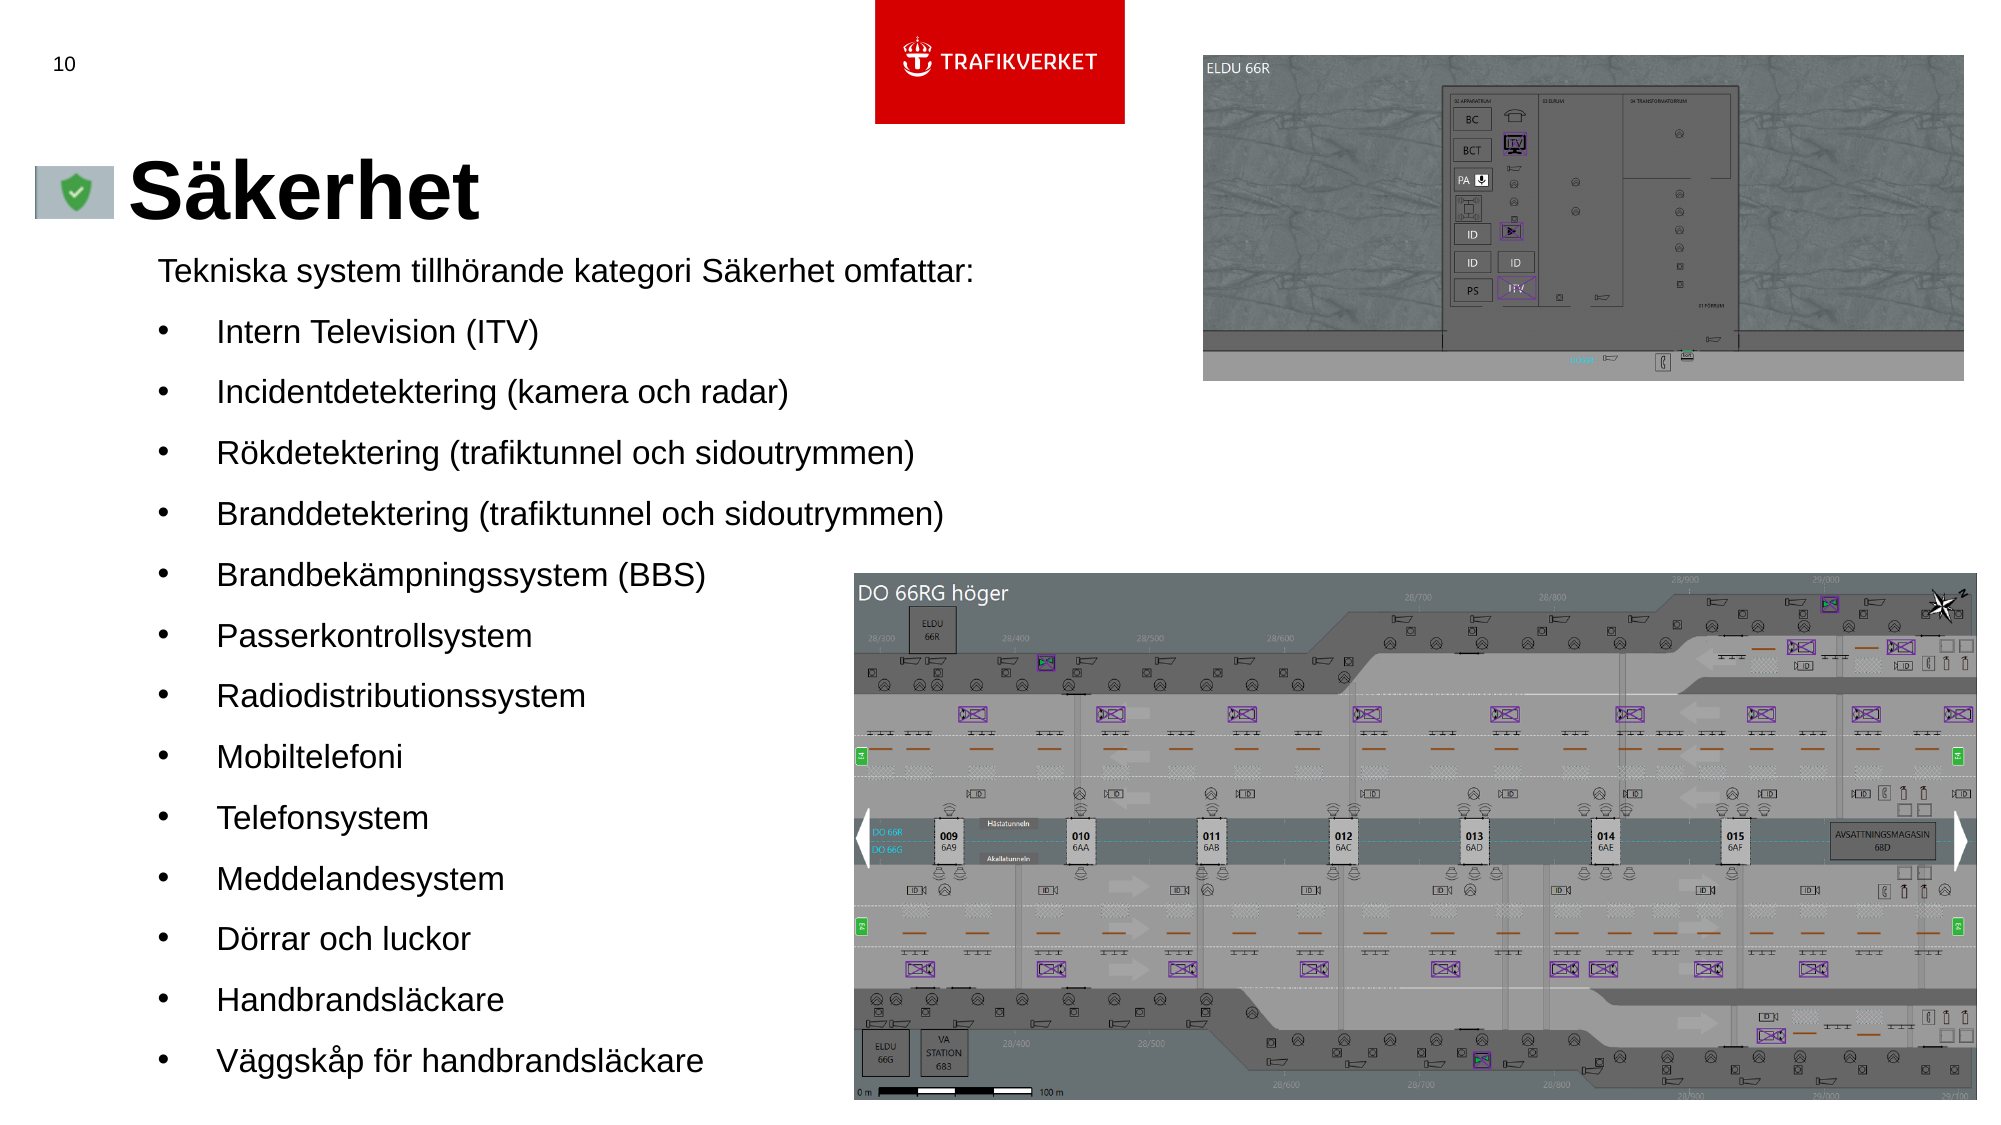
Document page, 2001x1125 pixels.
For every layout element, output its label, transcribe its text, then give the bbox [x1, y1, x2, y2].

picture [875, 0, 1125, 124]
list Tekniska system tillhörande kategori Säkerhet omfattar: Intern Television (ITV) Incidentdetektering (kamera och radar) Rökdetektering (trafiktunnel och sidoutrymmen) Branddetektering (trafiktunnel och sidoutrymmen) Brandbekämpningssystem (BBS) Passerkontrollsystem Radiodistributionssystem Mobiltelefoni Telefonsystem Meddelandesystem Dörrar och luckor Handbrandsläckare Väggskåp för handbrandsläckare [142, 241, 1809, 1065]
title Säkerhet [113, 143, 1203, 242]
picture [1203, 55, 1964, 381]
picture [35, 166, 114, 219]
slide_number 10 [0, 33, 129, 93]
picture [854, 573, 1977, 1100]
